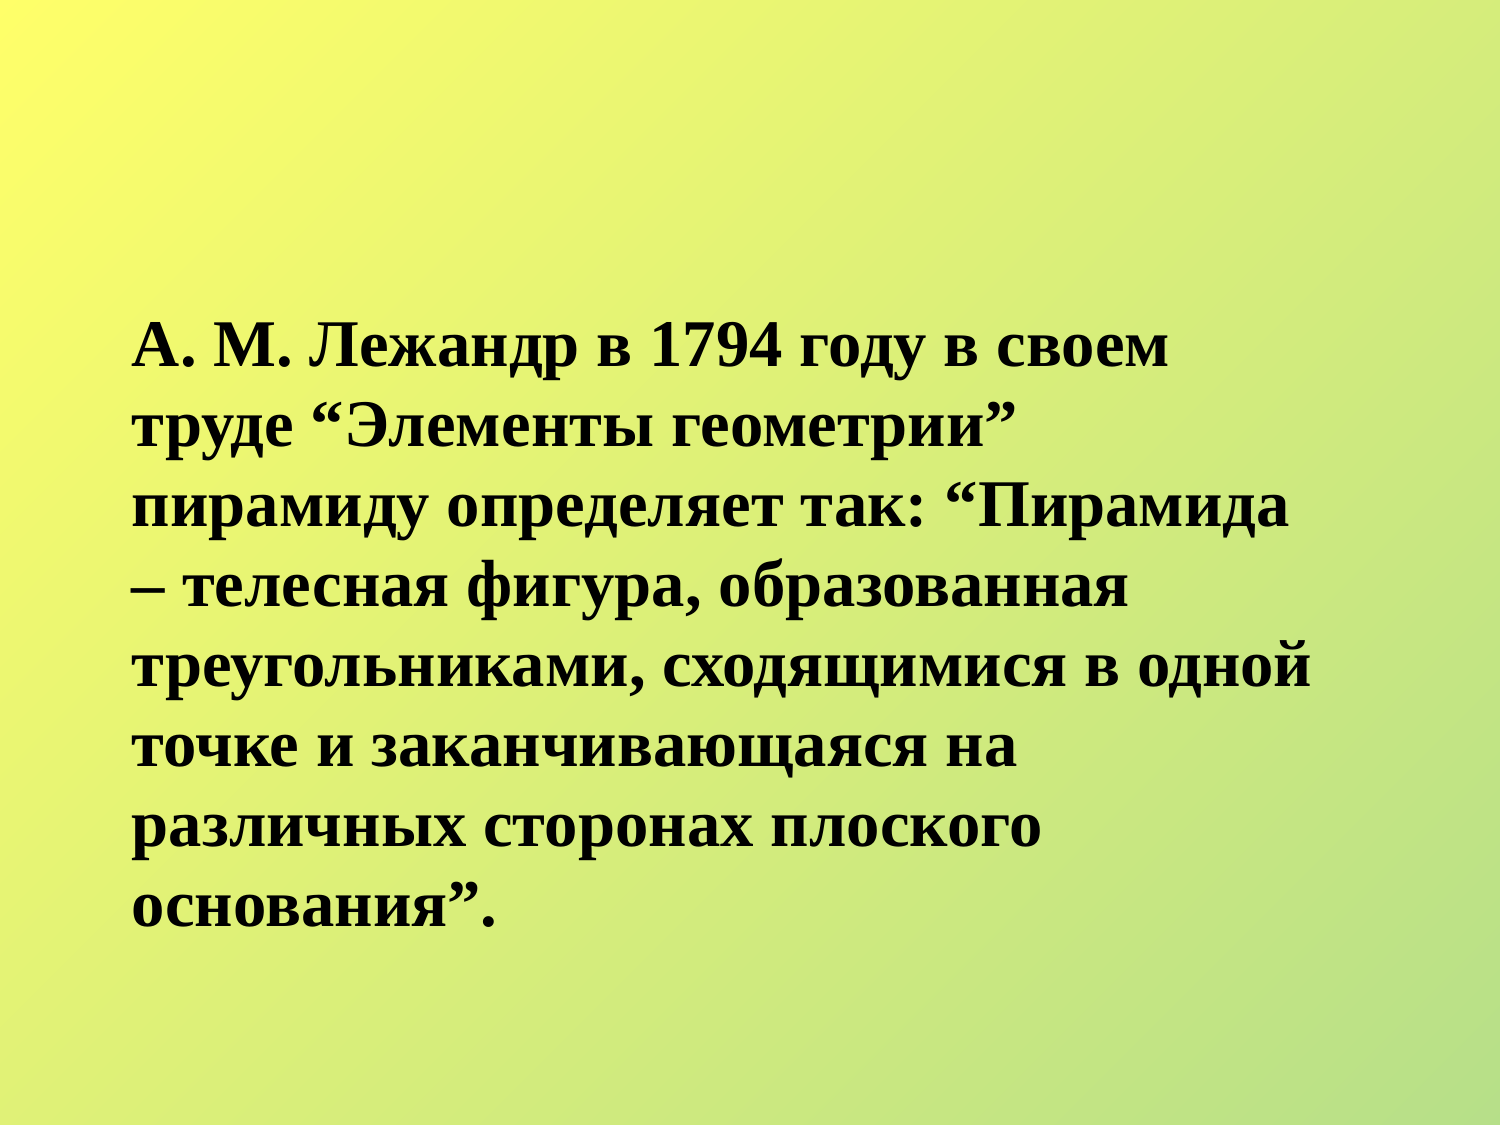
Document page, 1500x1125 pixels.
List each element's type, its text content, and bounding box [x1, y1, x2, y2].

text_box А. М. Лежандр в 1794 году в своем труде “Элементы геометрии” пирамиду определяет так: “Пирамида – телесная фигура, образованная треугольниками, сходящимися в одной точке и заканчивающаяся на различных сторонах плоского основания”. [117, 292, 1336, 948]
